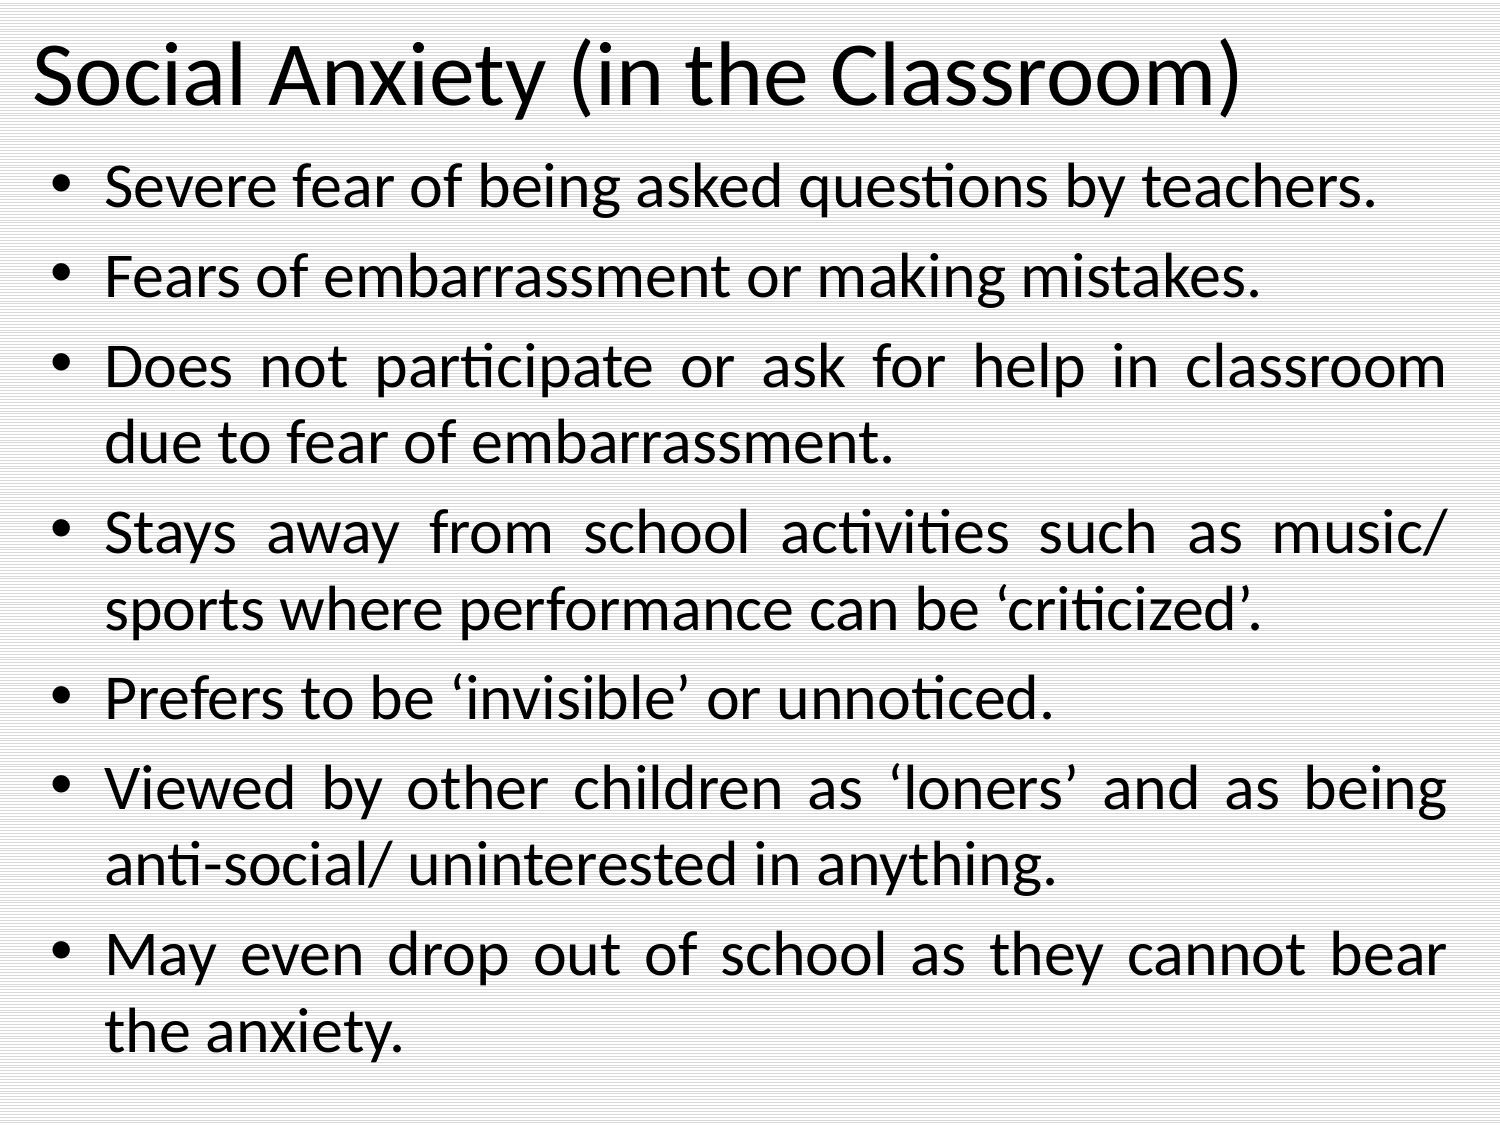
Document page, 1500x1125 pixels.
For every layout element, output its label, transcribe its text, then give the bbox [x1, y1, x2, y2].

title Social Anxiety (in the Classroom) [17, 0, 1443, 138]
list Severe fear of being asked questions by teachers. Fears of embarrassment or making mistakes. Does not participate or ask for help in classroom due to fear of embarrassment. Stays away from school activities such as music/ sports where performance can be ‘criticized’. Prefers to be ‘invisible’ or unnoticed. Viewed by other children as ‘loners’ and as being anti-social/ uninterested in anything. May even drop out of school as they cannot bear the anxiety. [35, 46, 1465, 1079]
